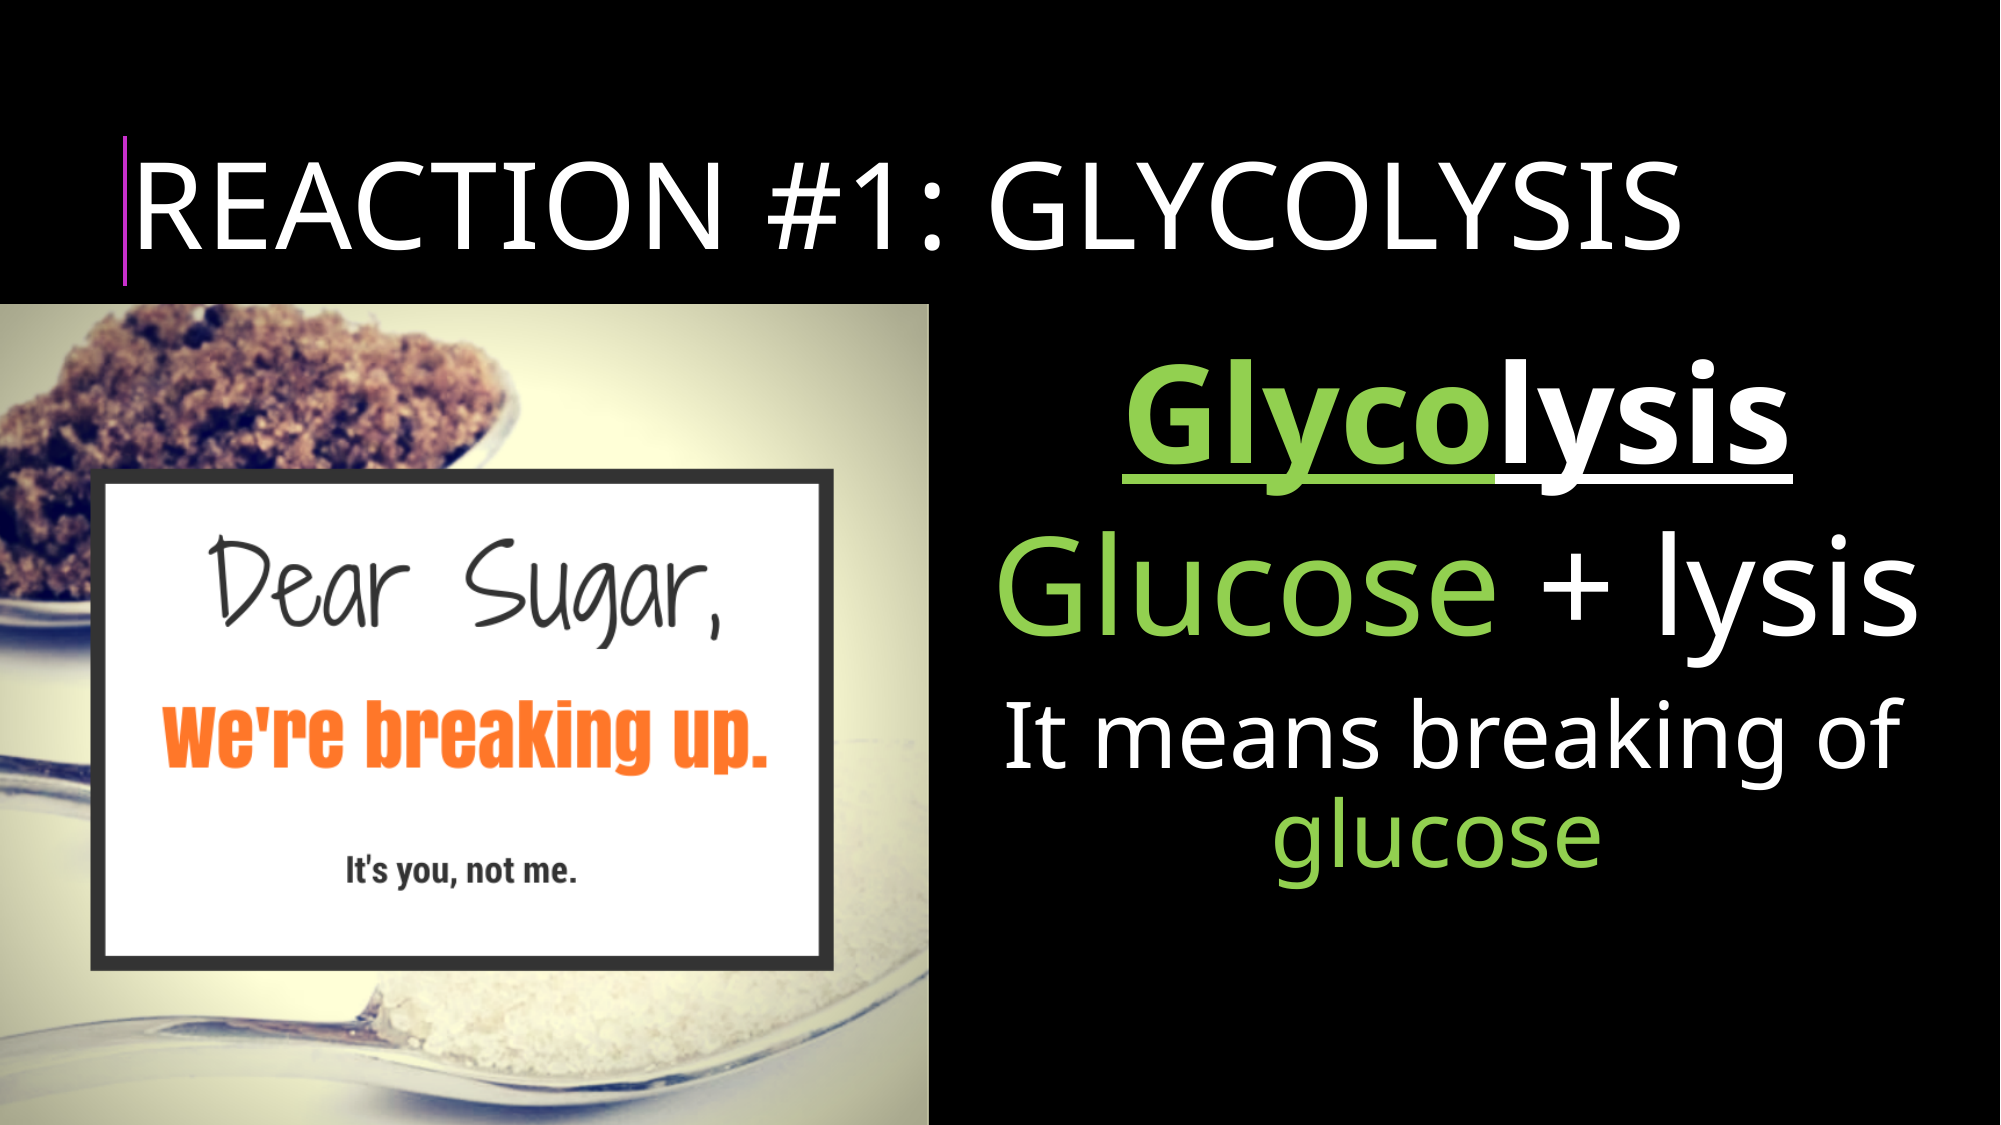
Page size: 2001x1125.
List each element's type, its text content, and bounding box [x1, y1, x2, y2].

picture [0, 304, 929, 1125]
title reaction #1: glycolysis [114, 92, 1709, 339]
list Glycolysis Glucose + lysis It means breaking of glucose [950, 338, 1936, 999]
